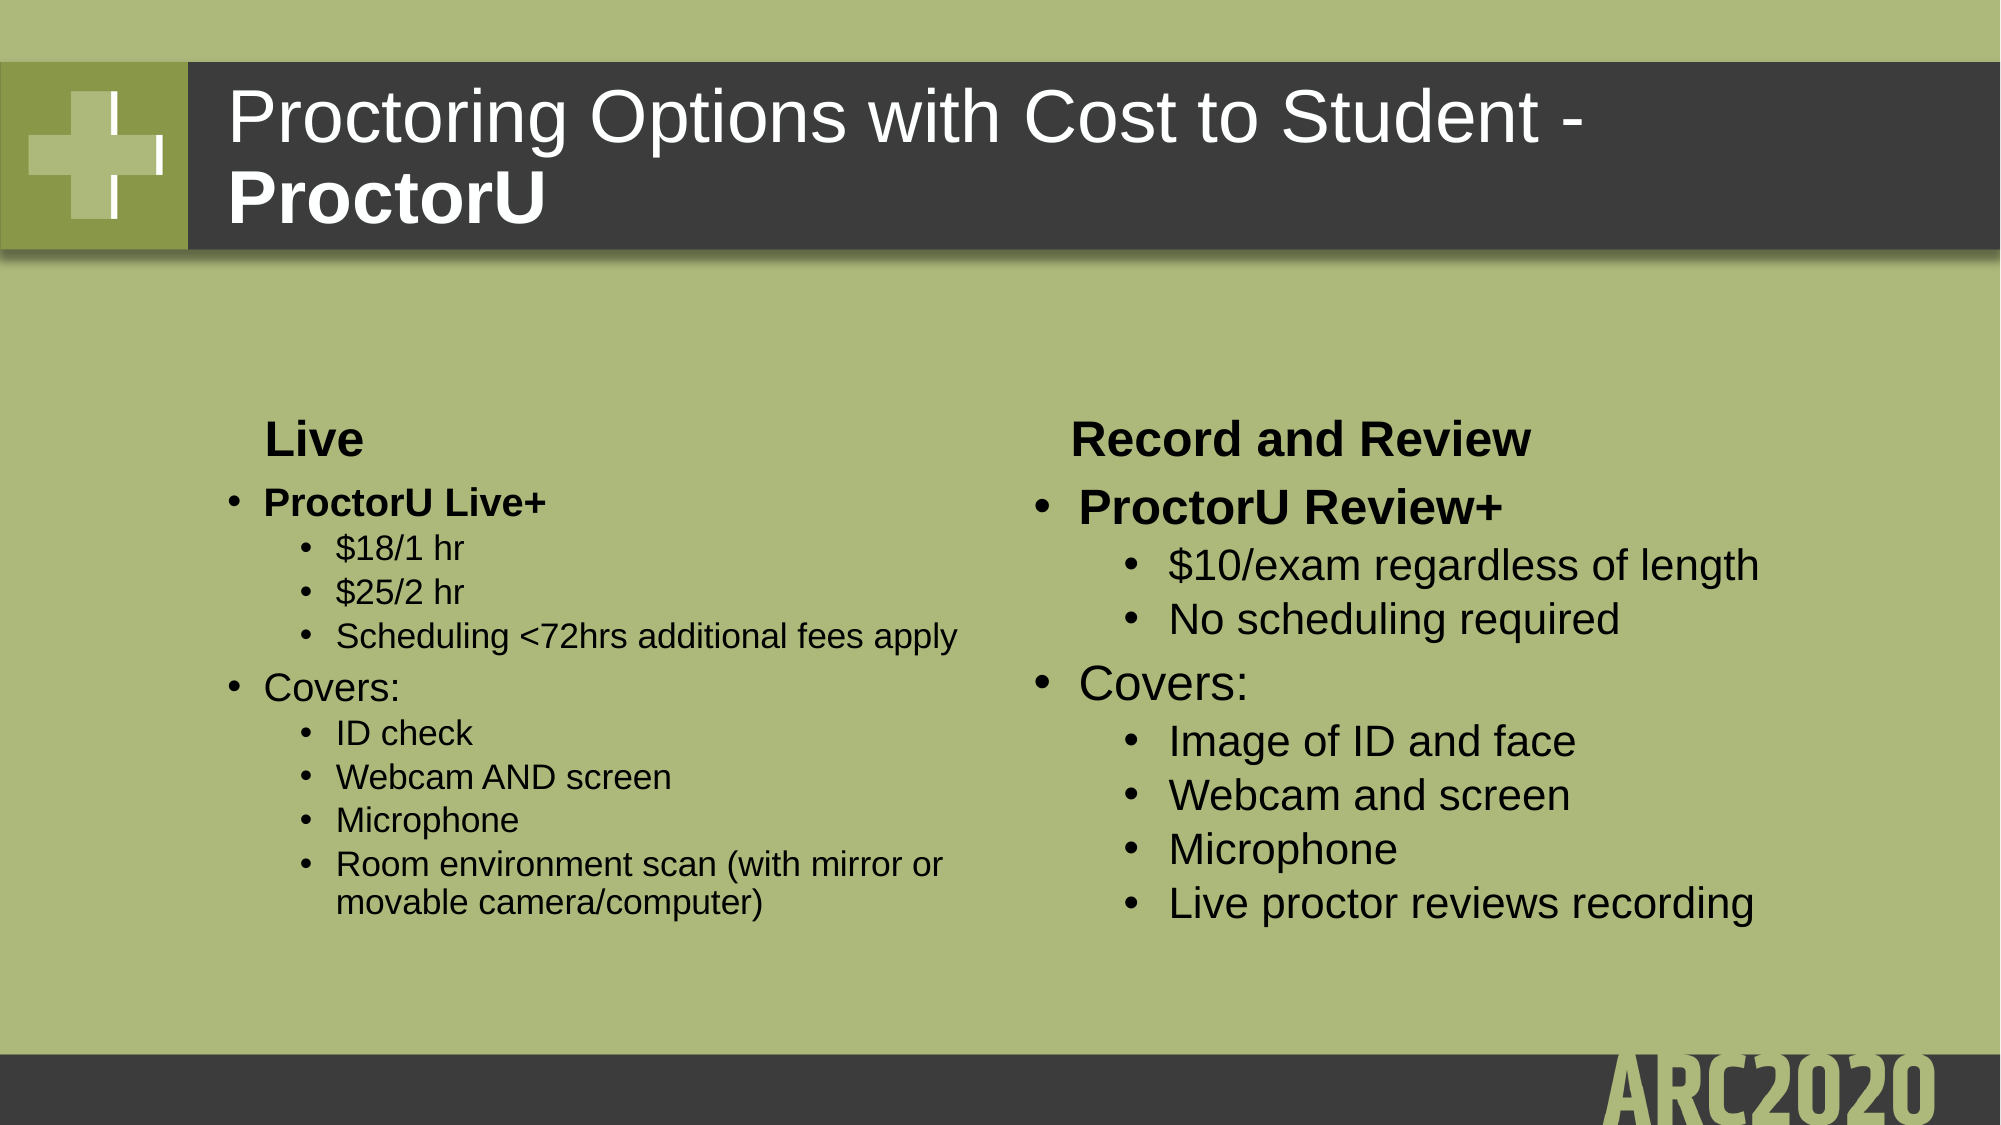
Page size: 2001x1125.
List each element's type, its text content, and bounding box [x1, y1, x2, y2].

title Proctoring Options with Cost to Student - ProctorU [212, 69, 1790, 248]
list ProctorU Live+ $18/1 hr $25/2 hr Scheduling <72hrs additional fees apply Covers: ID check Webcam AND screen Microphone Room environment scan (with mirror or movable camera/computer) [212, 474, 984, 952]
list Live [249, 360, 984, 474]
picture [0, 0, 2001, 1125]
list ProctorU Review+ $10/exam regardless of length No scheduling required Covers: Image of ID and face Webcam and screen Microphone Live proctor reviews recording [1018, 474, 1790, 952]
list Record and Review [1055, 360, 1790, 474]
